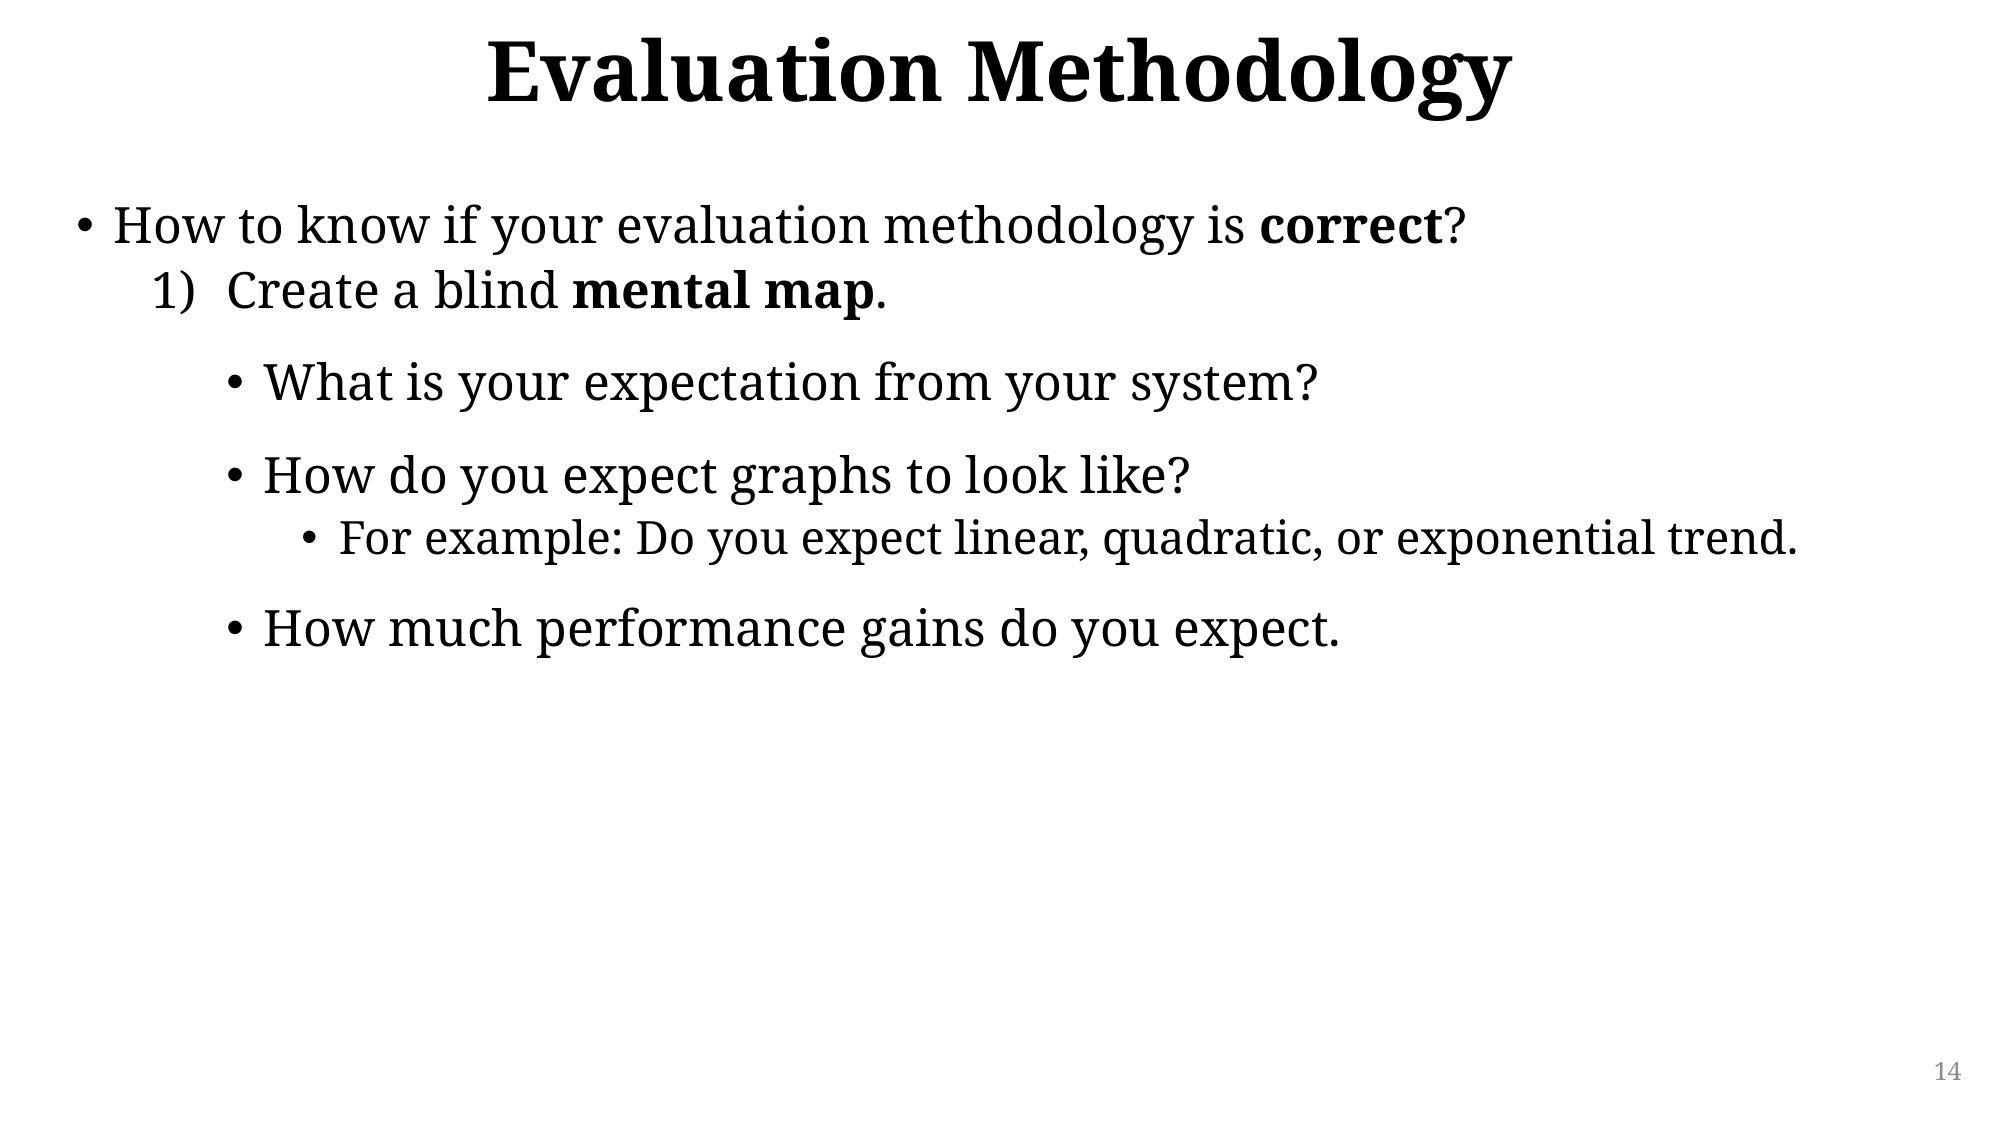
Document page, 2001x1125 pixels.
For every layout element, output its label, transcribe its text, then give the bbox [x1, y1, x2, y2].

list How to know if your evaluation methodology is correct? Create a blind mental map. What is your expectation from your system? How do you expect graphs to look like? For example: Do you expect linear, quadratic, or exponential trend. How much performance gains do you expect. [61, 193, 2000, 1103]
title Evaluation Methodology [137, 0, 1863, 149]
